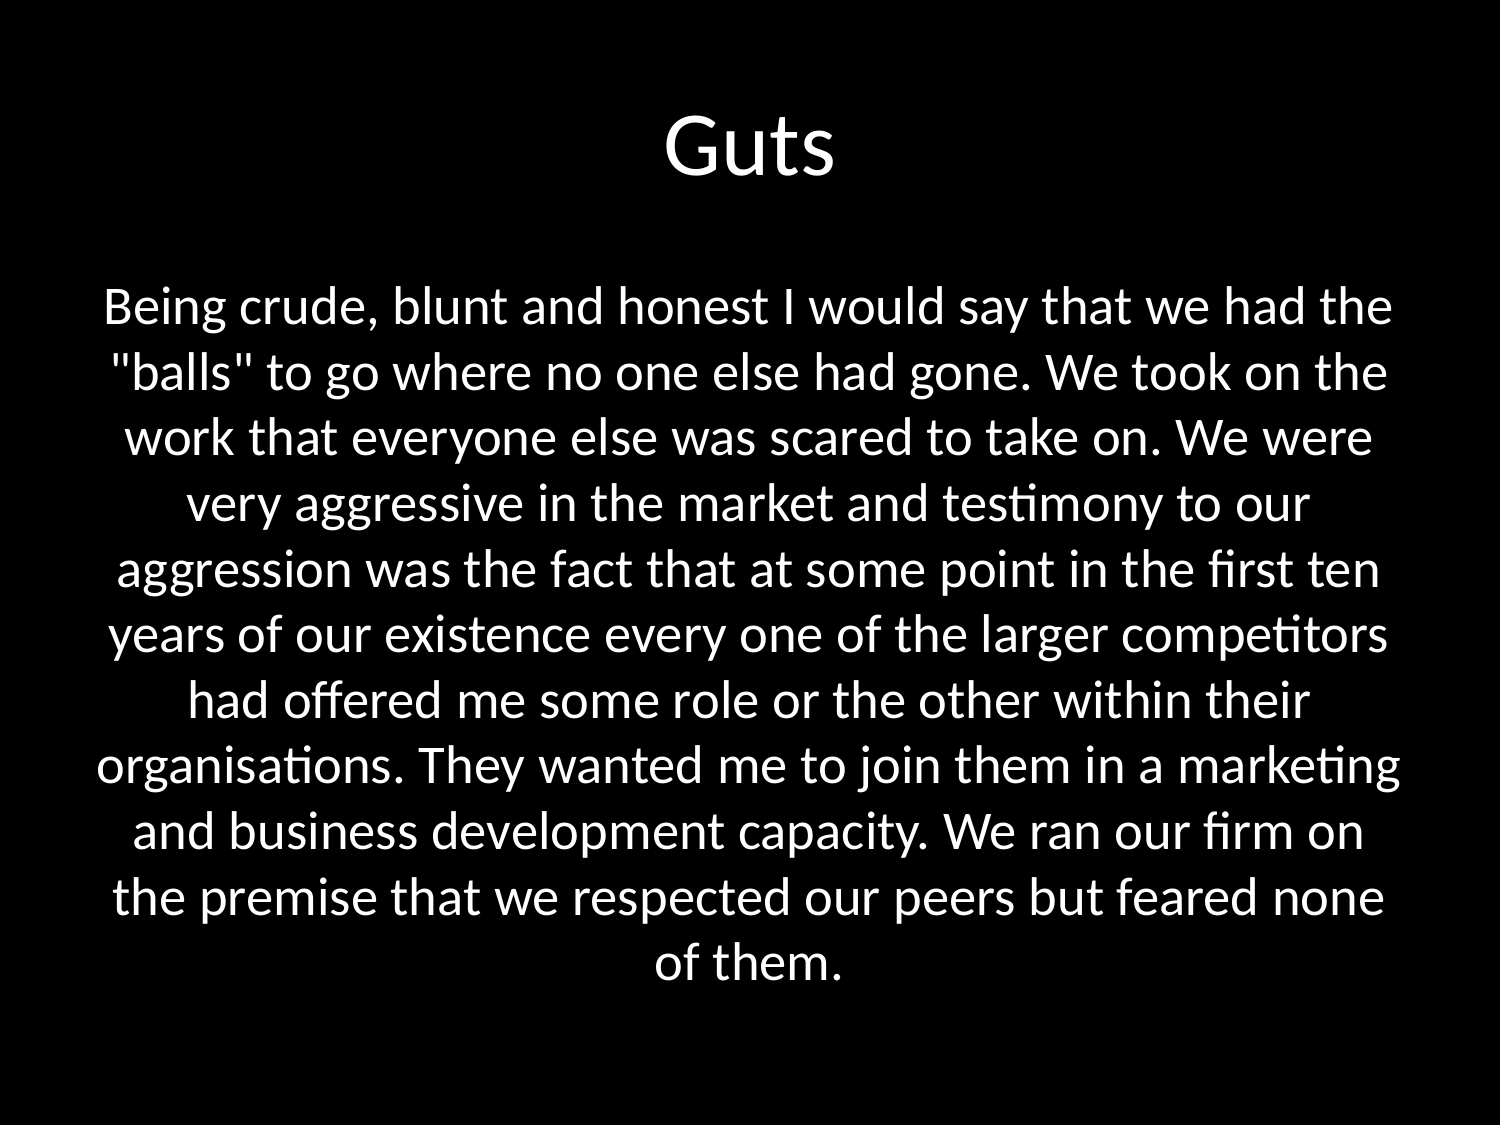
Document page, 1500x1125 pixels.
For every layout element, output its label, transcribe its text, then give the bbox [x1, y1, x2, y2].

title Guts [75, 45, 1425, 233]
list Being crude, blunt and honest I would say that we had the "balls" to go where no one else had gone. We took on the work that everyone else was scared to take on. We were very aggressive in the market and testimony to our aggression was the fact that at some point in the first ten years of our existence every one of the larger competitors had offered me some role or the other within their organisations. They wanted me to join them in a marketing and business development capacity. We ran our firm on the premise that we respected our peers but feared none of them. [75, 262, 1425, 1005]
